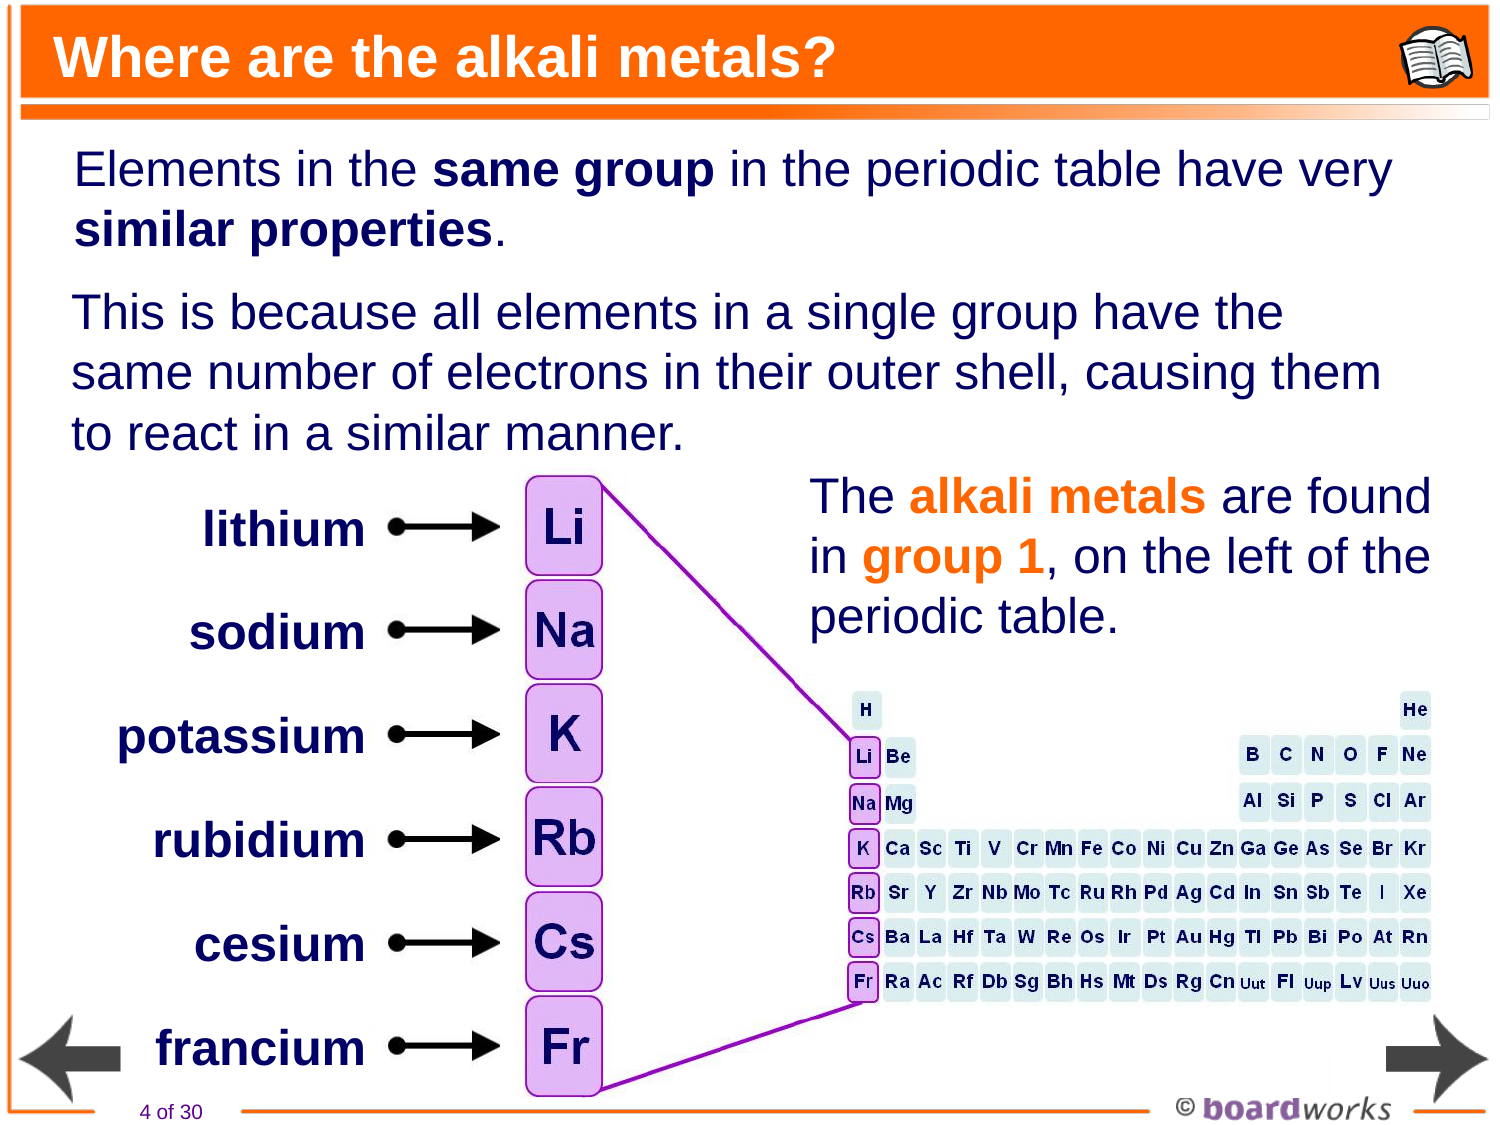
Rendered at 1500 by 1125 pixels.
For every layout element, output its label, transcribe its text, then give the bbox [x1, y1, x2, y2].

text_box Elements in the same group in the periodic table have very similar properties. [58, 129, 1468, 265]
picture [0, 0, 1500, 1125]
text_box The alkali metals are found in group 1, on the left of the periodic table. [794, 455, 1468, 651]
text_box lithium [155, 488, 362, 564]
text_box francium [138, 1007, 362, 1083]
text_box potassium [96, 696, 361, 771]
title Where are the alkali metals? [38, 8, 1308, 100]
text_box This is because all elements in a single group have the same number of electrons in their outer shell, causing them to react in a similar manner. [56, 272, 1400, 468]
text_box cesium [155, 903, 362, 979]
text_box sodium [155, 592, 362, 668]
text_box rubidium [120, 799, 362, 875]
